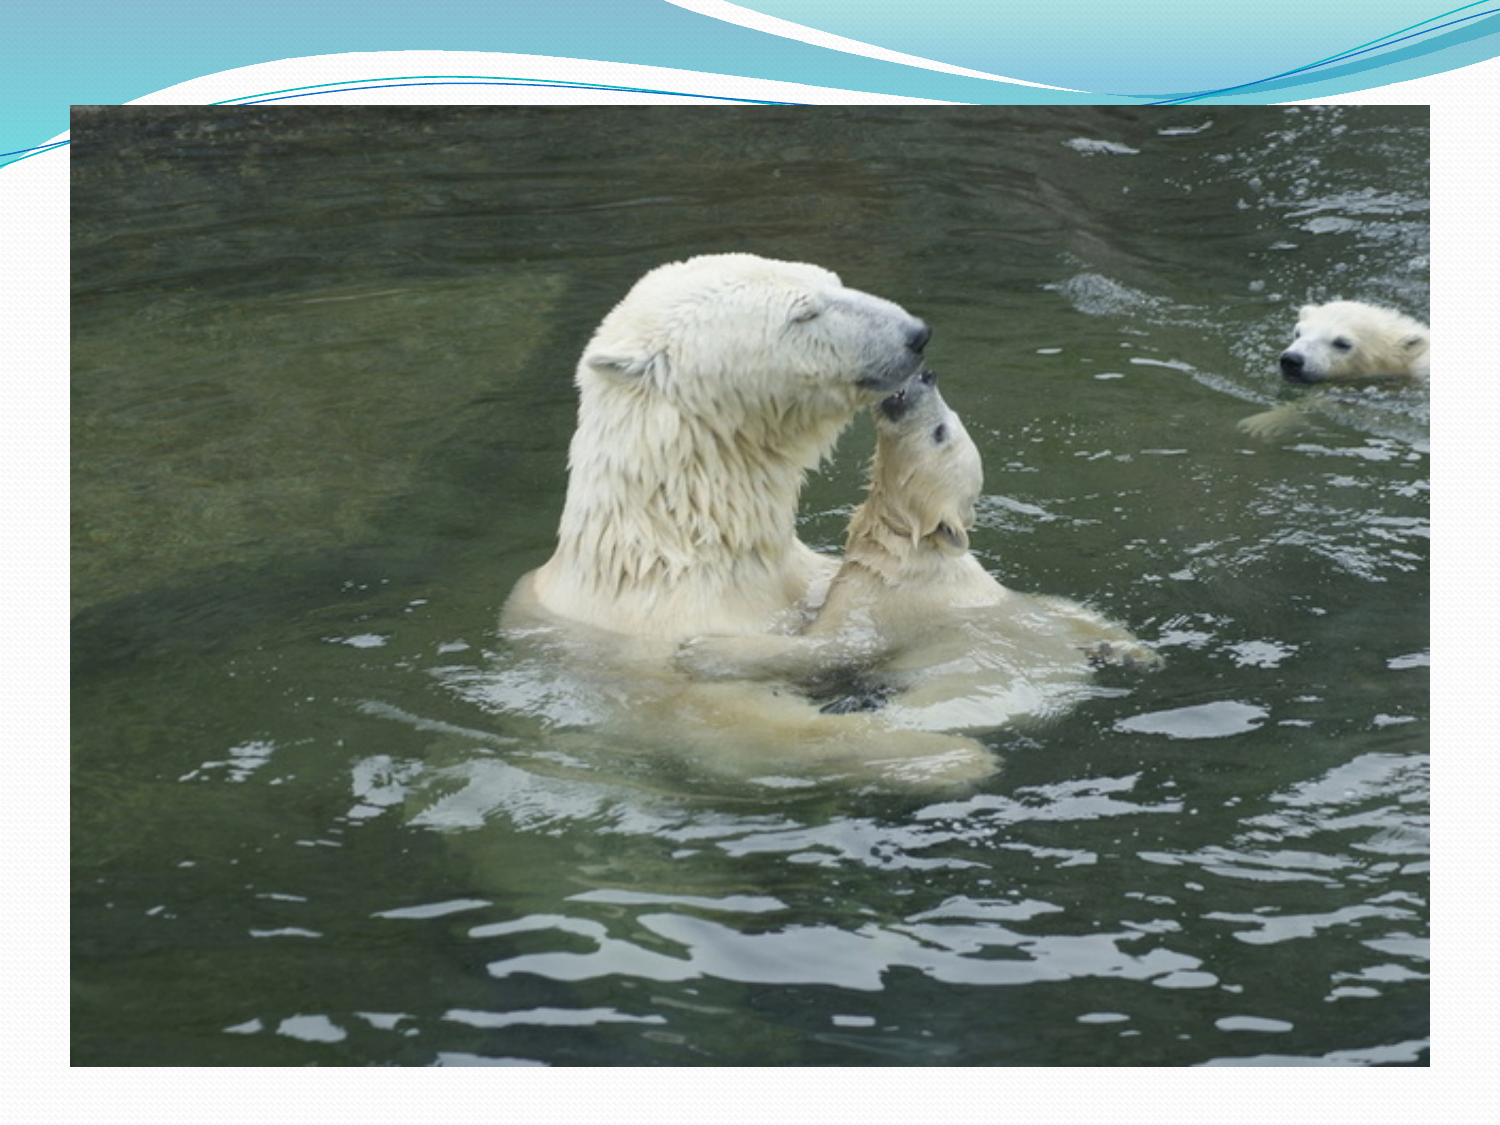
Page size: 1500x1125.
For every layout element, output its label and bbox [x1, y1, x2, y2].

list [70, 105, 1430, 1067]
